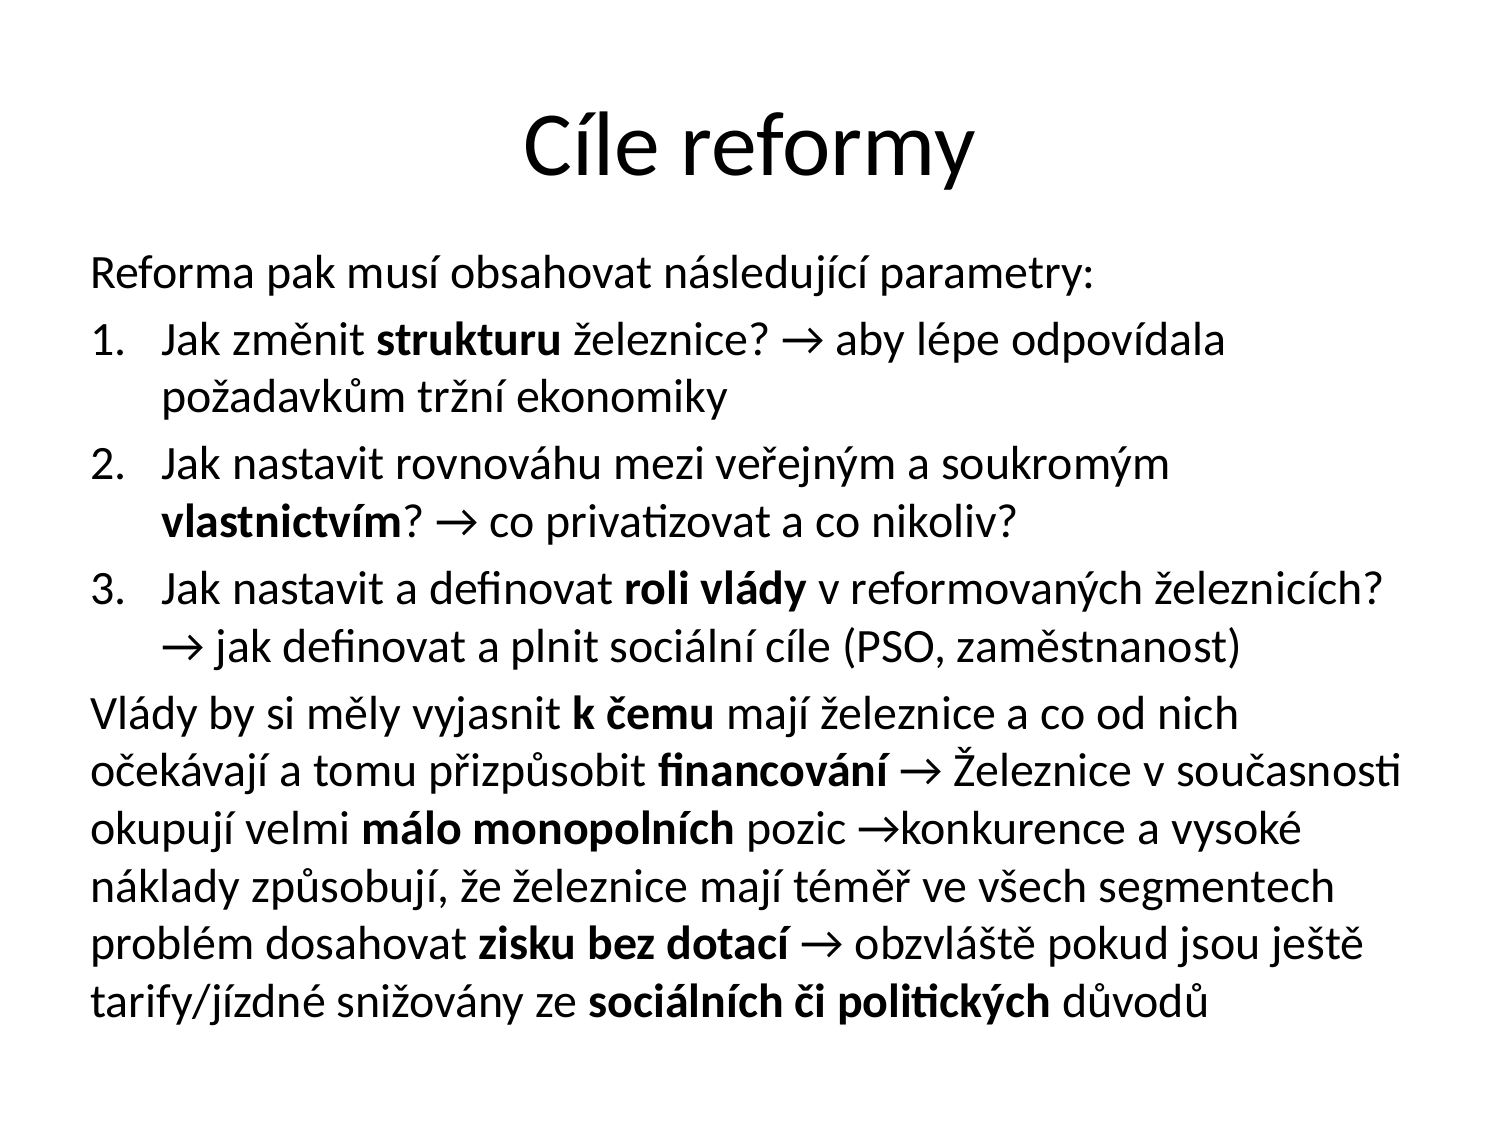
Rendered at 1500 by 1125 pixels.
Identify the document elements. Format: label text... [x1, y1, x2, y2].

title Cíle reformy [75, 45, 1425, 232]
list Reforma pak musí obsahovat následující parametry: Jak změnit strukturu železnice? → aby lépe odpovídala požadavkům tržní ekonomiky Jak nastavit rovnováhu mezi veřejným a soukromým vlastnictvím? → co privatizovat a co nikoliv? Jak nastavit a definovat roli vlády v reformovaných železnicích? → jak definovat a plnit sociální cíle (PSO, zaměstnanost) Vlády by si měly vyjasnit k čemu mají železnice a co od nich očekávají a tomu přizpůsobit financování → Železnice v současnosti okupují velmi málo monopolních pozic →konkurence a vysoké náklady způsobují, že železnice mají téměř ve všech segmentech problém dosahovat zisku bez dotací → obzvláště pokud jsou ještě tarify/jízdné snižovány ze sociálních či politických důvodů [75, 232, 1425, 1125]
